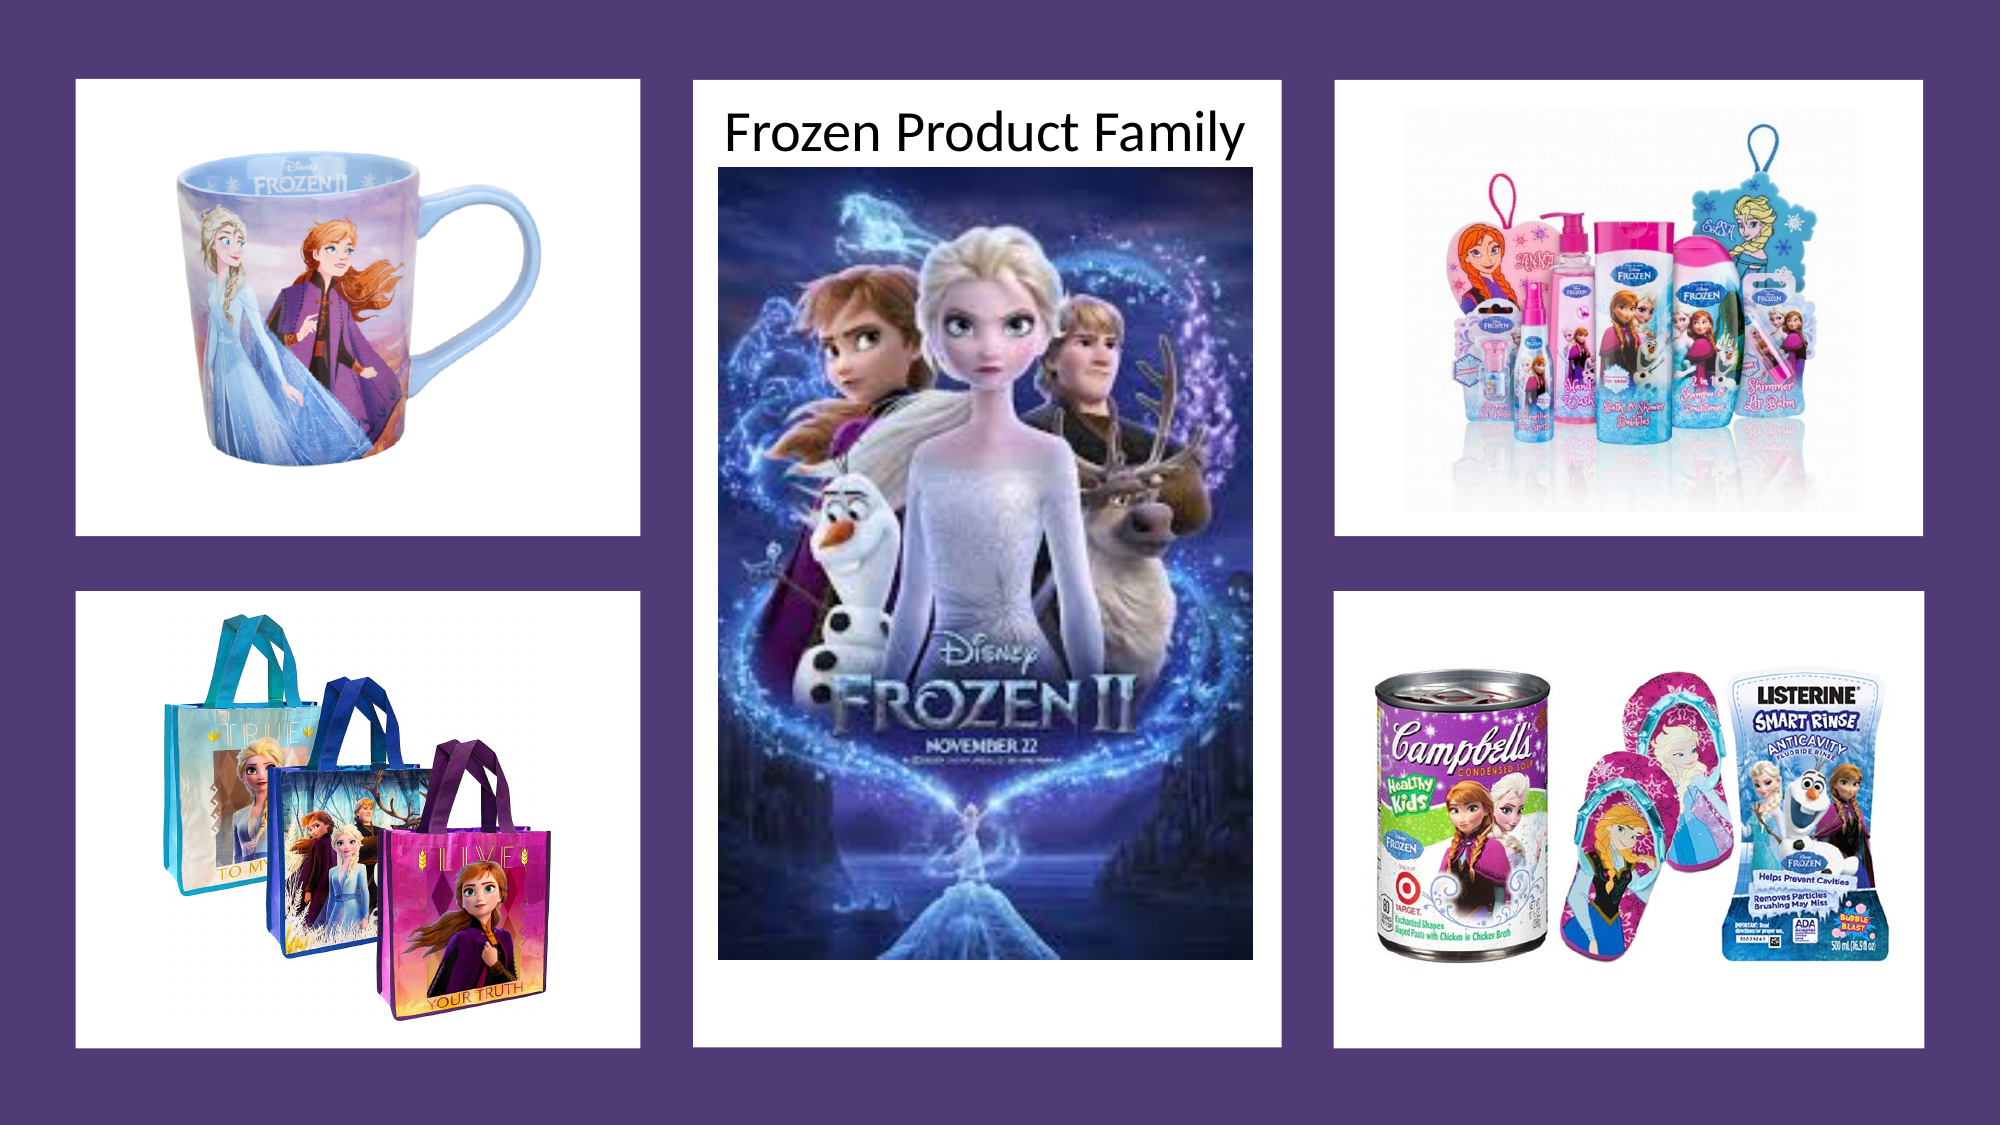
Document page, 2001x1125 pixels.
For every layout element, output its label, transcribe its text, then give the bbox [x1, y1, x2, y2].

picture [162, 614, 552, 1021]
text_box [1334, 79, 1924, 537]
text_box [692, 79, 1283, 1048]
picture [1404, 106, 1857, 512]
text_box [75, 590, 641, 1049]
text_box [75, 78, 641, 537]
text_box [1333, 590, 1925, 1049]
text_box [0, 0, 2000, 1125]
text_box Frozen Product Family [709, 85, 1262, 171]
picture [718, 167, 1253, 960]
picture [155, 105, 562, 512]
picture [1363, 661, 1898, 975]
